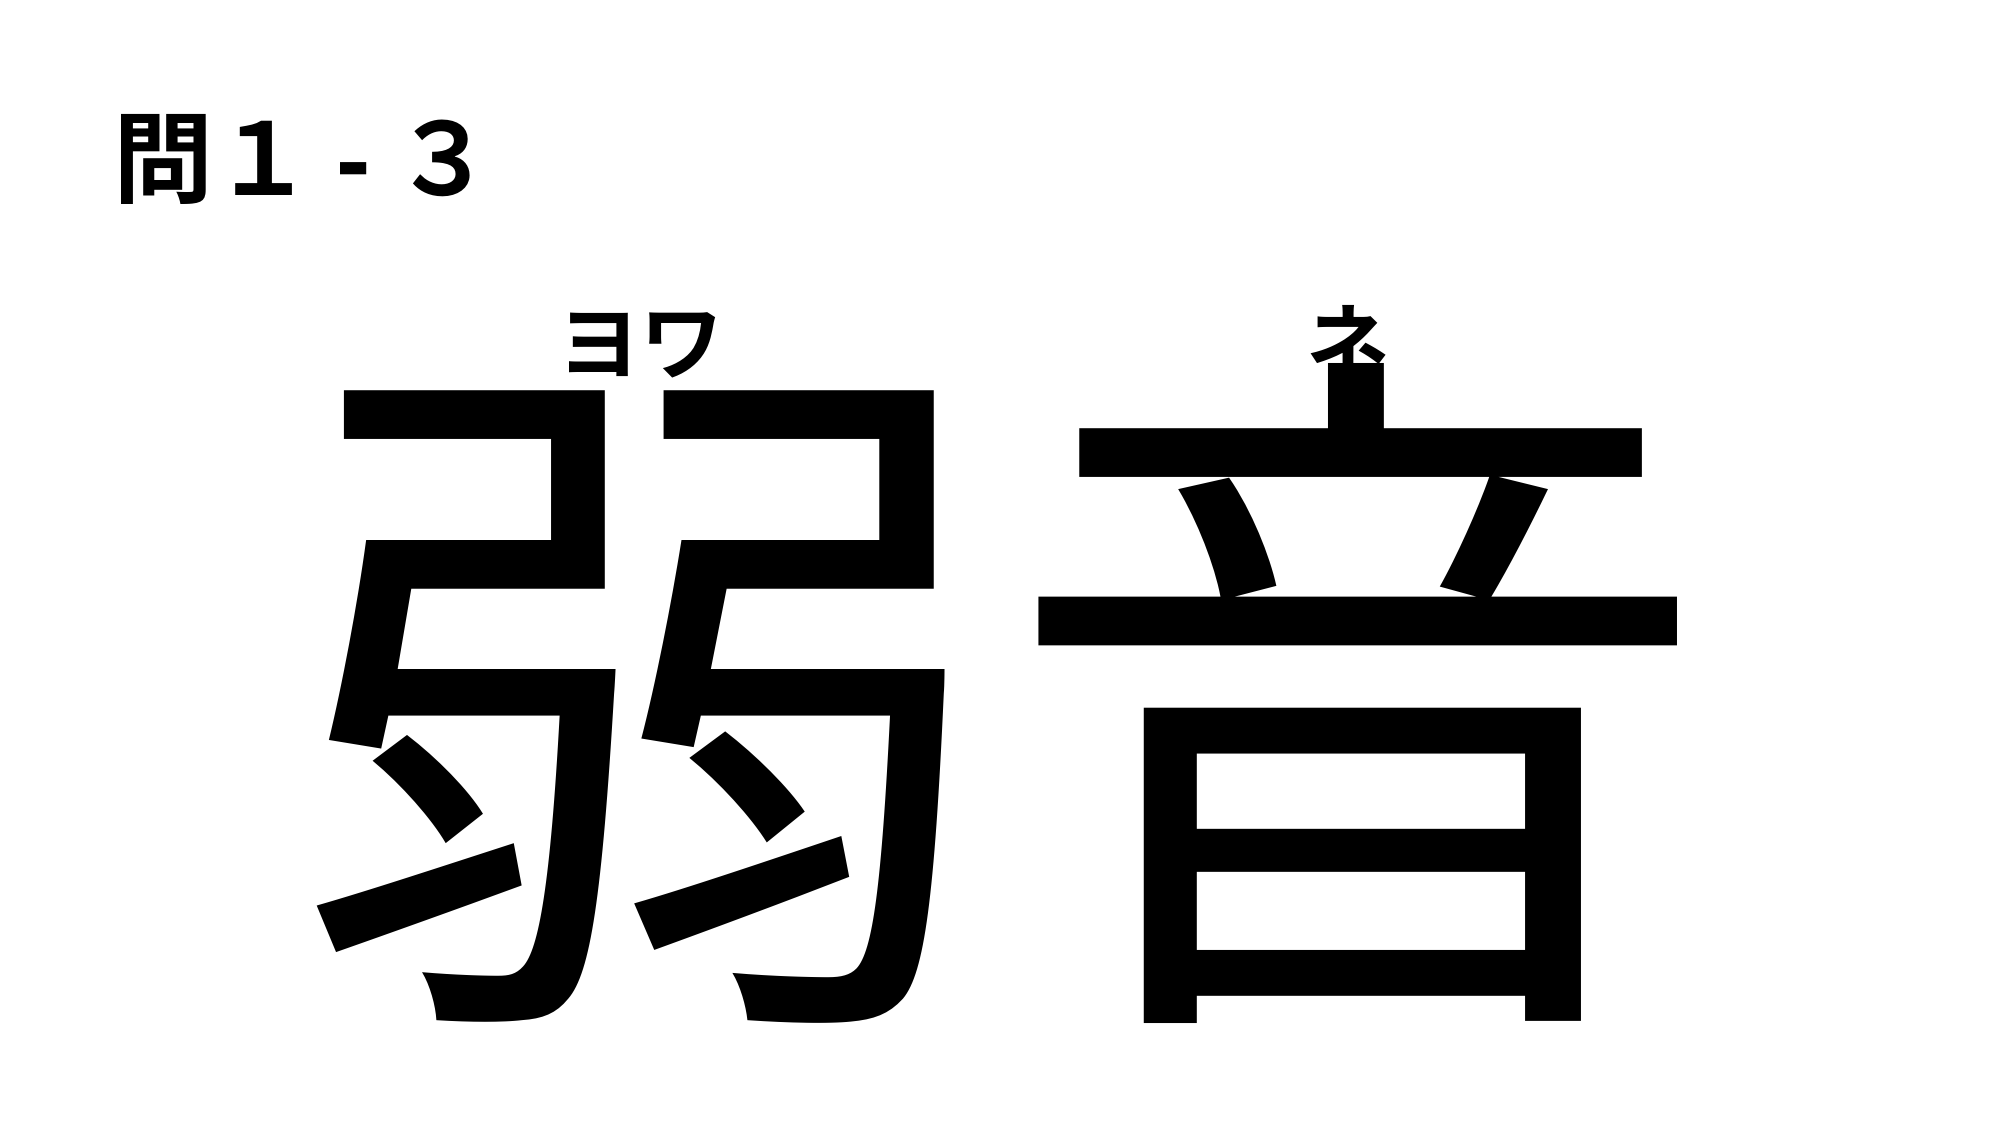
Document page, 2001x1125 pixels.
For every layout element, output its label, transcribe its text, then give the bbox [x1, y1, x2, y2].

text_box 弱音 [23, 241, 1977, 1117]
text_box ヨワ ネ [115, 282, 1833, 398]
text_box 問１-３ [98, 87, 783, 223]
